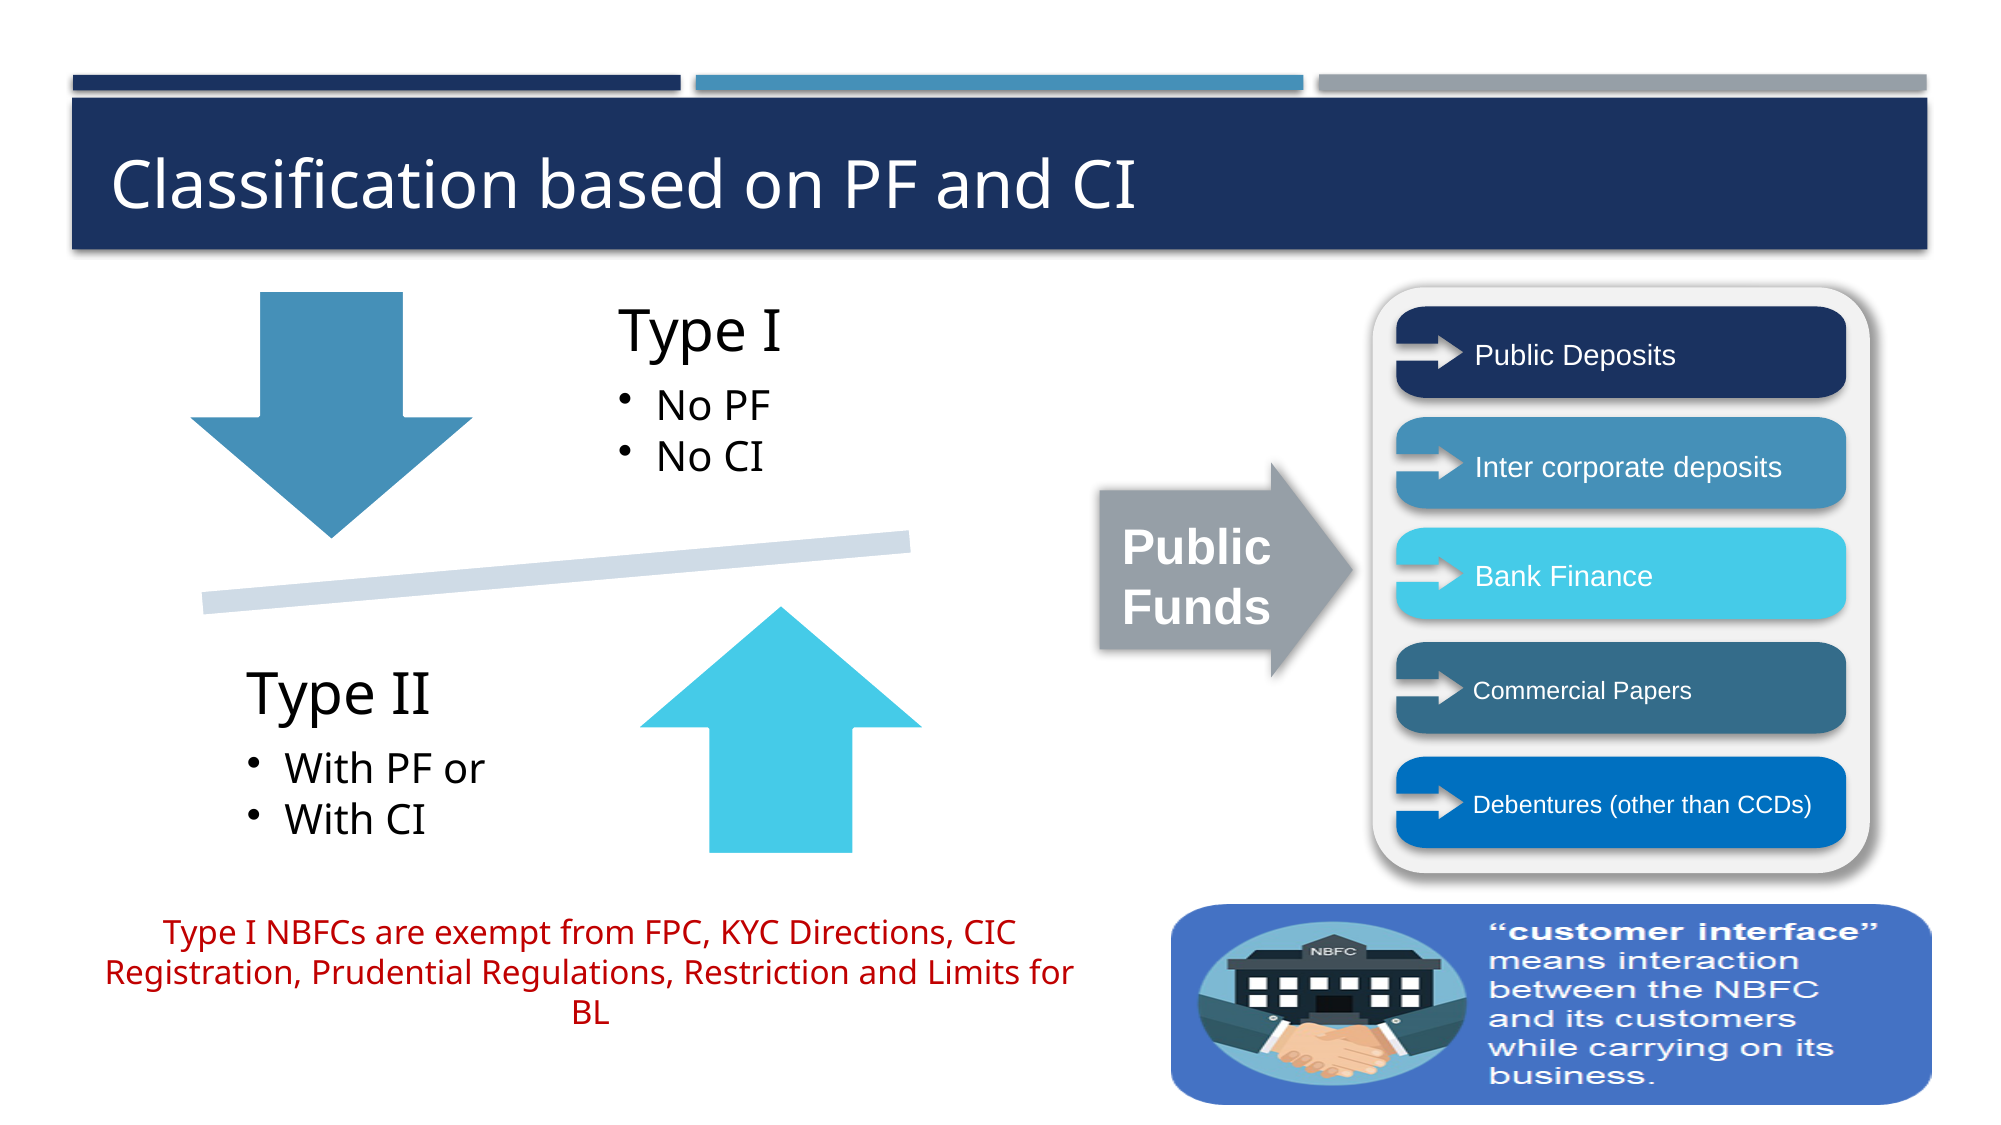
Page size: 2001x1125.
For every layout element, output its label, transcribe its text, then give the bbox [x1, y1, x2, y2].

picture [1170, 904, 1932, 1106]
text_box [1098, 286, 1871, 874]
title Classification based on PF and CI [95, 97, 1905, 230]
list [67, 258, 1046, 887]
text_box Type I NBFCs are exempt from FPC, KYC Directions, CIC Registration, Prudential Regulations, Restriction and Limits for BL [73, 903, 1107, 1039]
